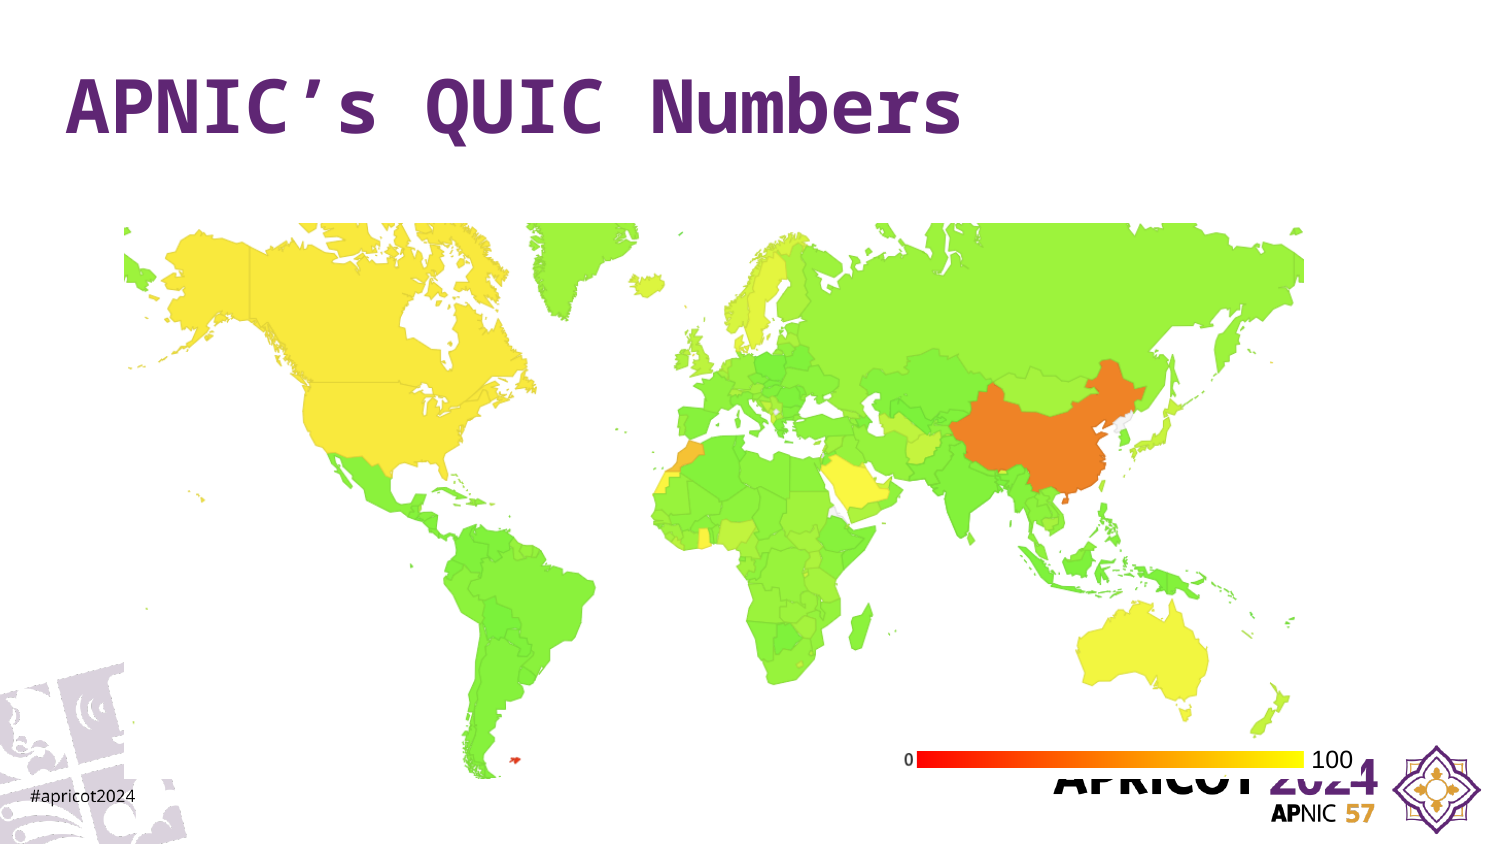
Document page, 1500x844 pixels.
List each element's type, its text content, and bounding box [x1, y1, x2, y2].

title APNIC’s QUIC Numbers [64, 33, 1436, 175]
text_box 100 [1307, 736, 1361, 782]
picture [0, 0, 1500, 844]
